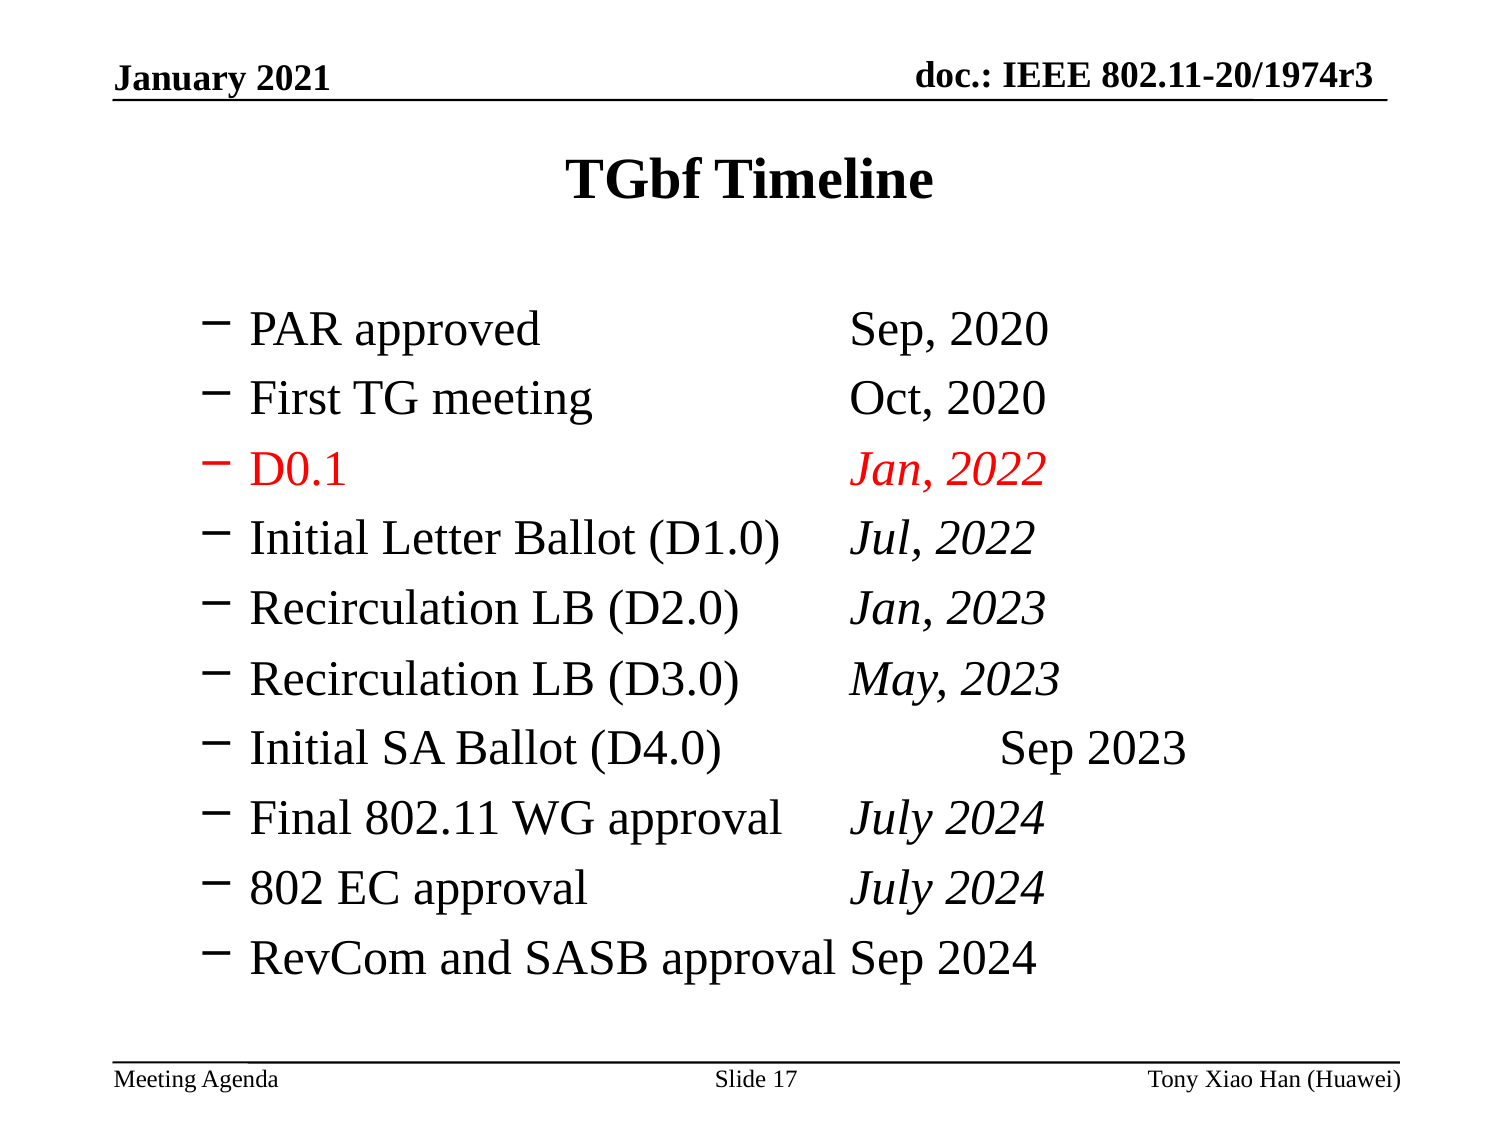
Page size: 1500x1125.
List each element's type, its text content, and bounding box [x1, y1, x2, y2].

text_box PAR approved Sep, 2020 First TG meeting Oct, 2020 D0.1 Jan, 2022 Initial Letter Ballot (D1.0) Jul, 2022 Recirculation LB (D2.0) Jan, 2023 Recirculation LB (D3.0) May, 2023 Initial SA Ballot (D4.0) Sep 2023 Final 802.11 WG approval July 2024 802 EC approval July 2024 RevCom and SASB approval Sep 2024 [112, 287, 1402, 1050]
text_box TGbf Timeline [112, 87, 1388, 263]
slide_number Slide 17 [712, 1061, 800, 1093]
footer Tony Xiao Han (Huawei) [999, 1061, 1402, 1093]
